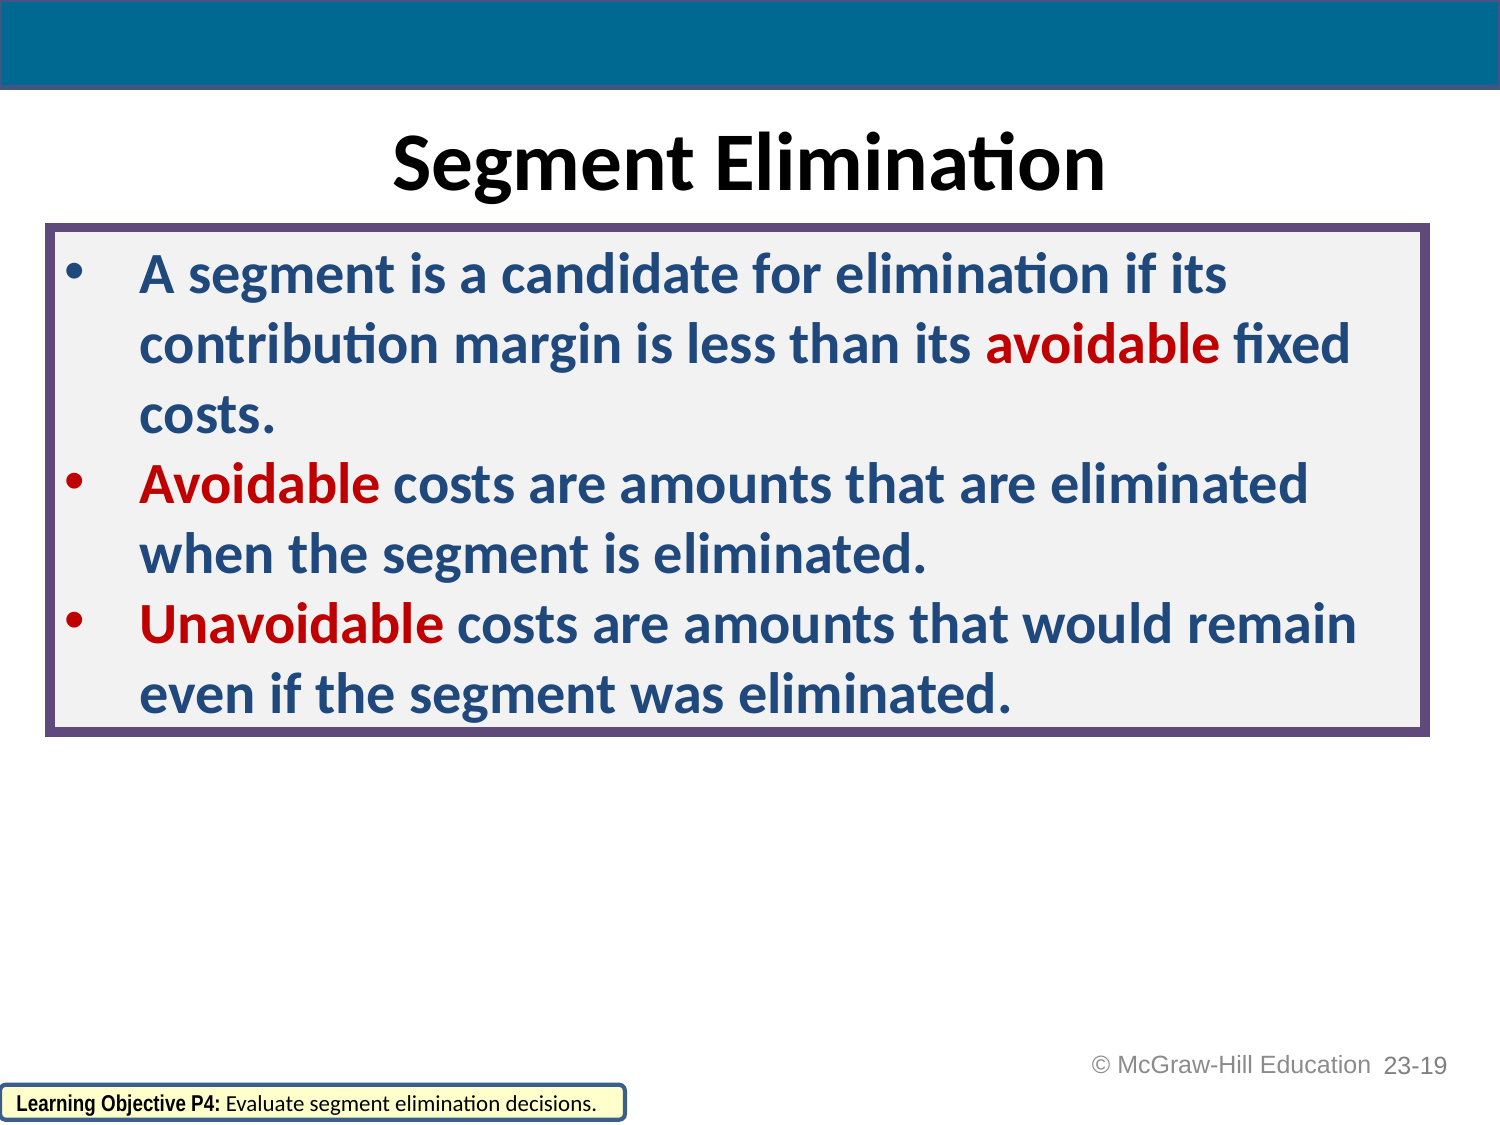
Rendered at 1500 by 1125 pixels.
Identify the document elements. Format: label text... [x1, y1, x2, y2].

text_box 23-19 [1112, 1042, 1463, 1103]
text_box [1069, 1040, 1420, 1100]
text_box A segment is a candidate for elimination if its contribution margin is less than its avoidable fixed costs. Avoidable costs are amounts that are eliminated when the segment is eliminated. Unavoidable costs are amounts that would remain even if the segment was eliminated. [50, 227, 1425, 732]
text_box Learning Objective P4: Evaluate segment elimination decisions. [0, 1084, 625, 1120]
title Segment Elimination [75, 63, 1425, 251]
